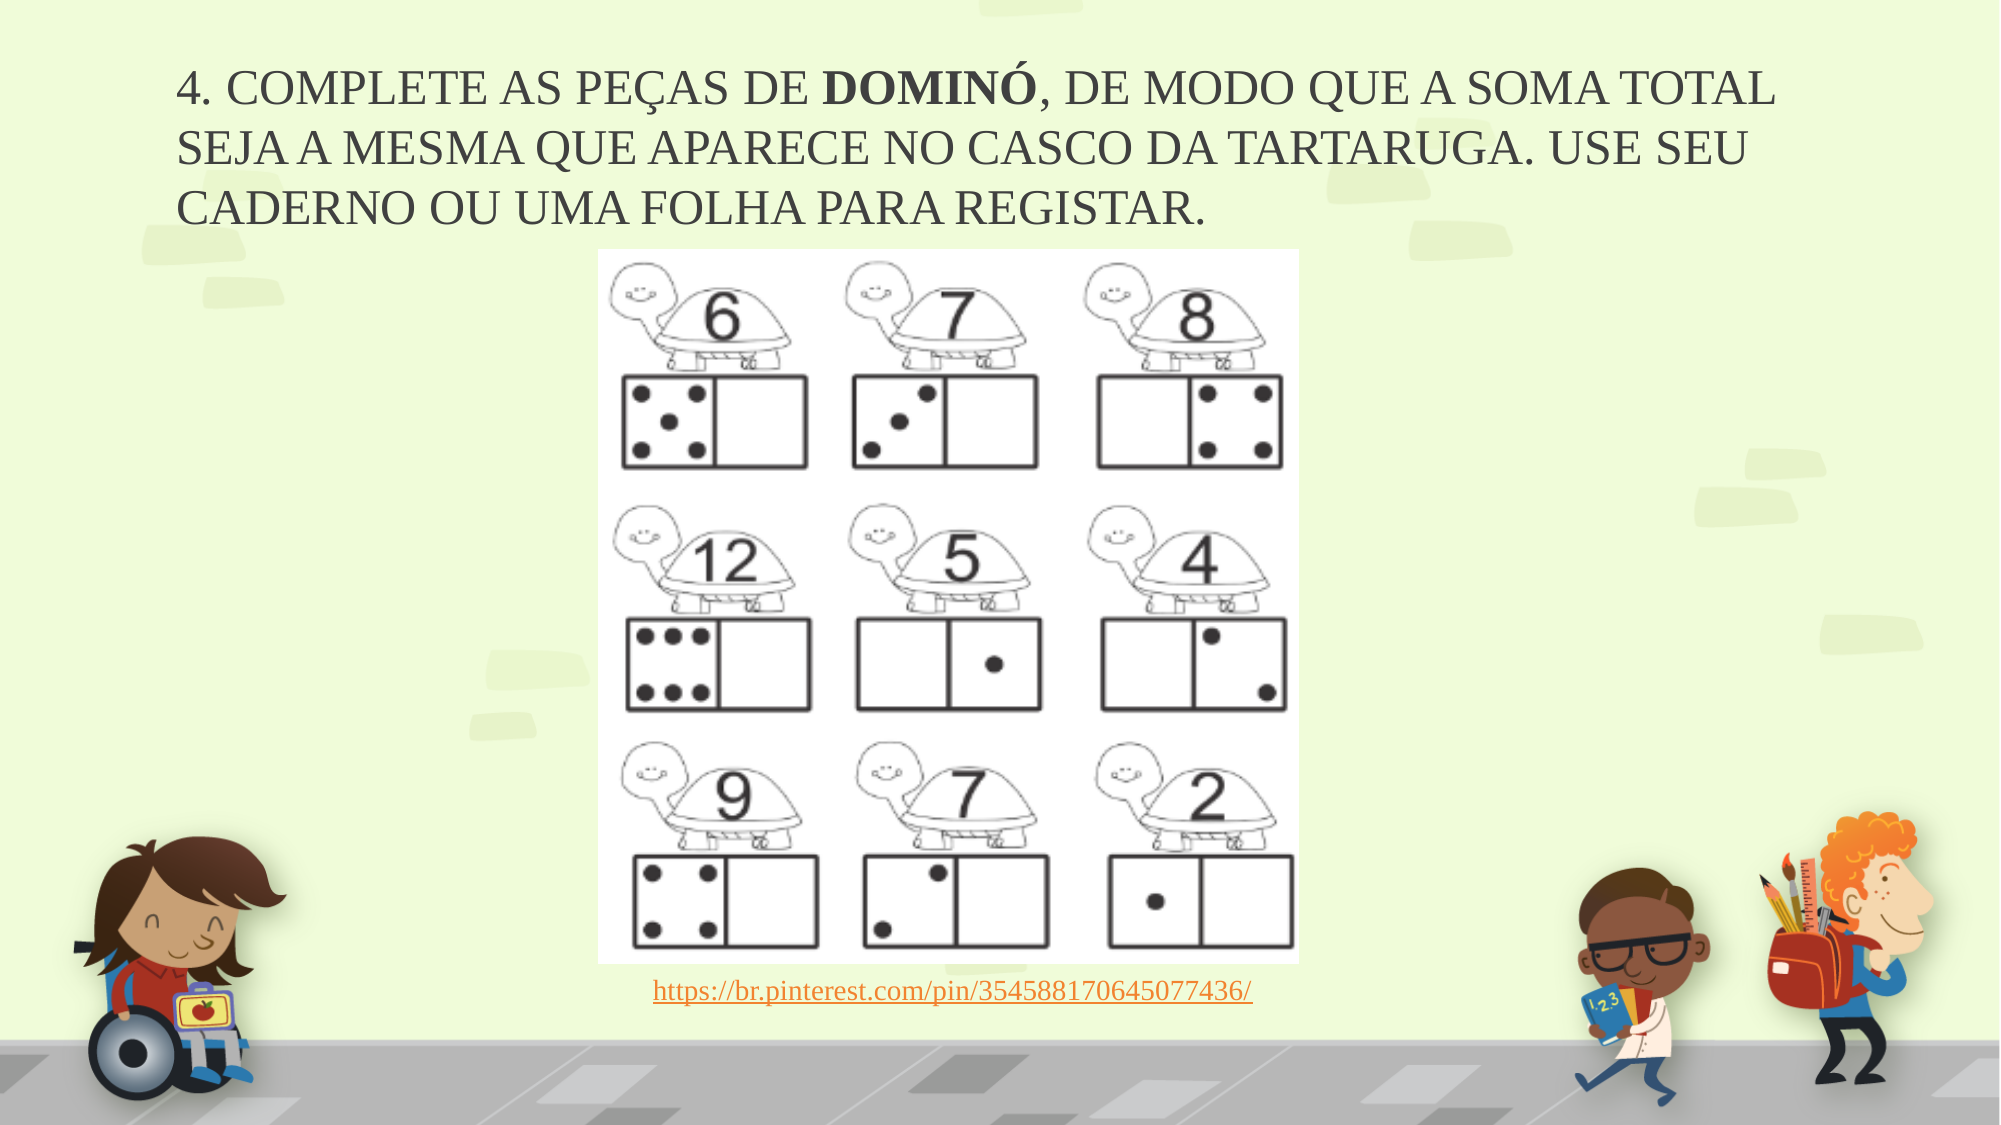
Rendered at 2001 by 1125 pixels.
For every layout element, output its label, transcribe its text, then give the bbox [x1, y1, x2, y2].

text_box 4. COMPLETE AS PEÇAS DE DOMINÓ, DE MODO QUE A SOMA TOTAL SEJA A MESMA QUE APARECE NO CASCO DA TARTARUGA. USE SEU CADERNO OU UMA FOLHA PARA REGISTAR. [161, 46, 1875, 242]
text_box https://br.pinterest.com/pin/354588170645077436/ [622, 964, 1284, 1014]
picture [0, 0, 2000, 1125]
